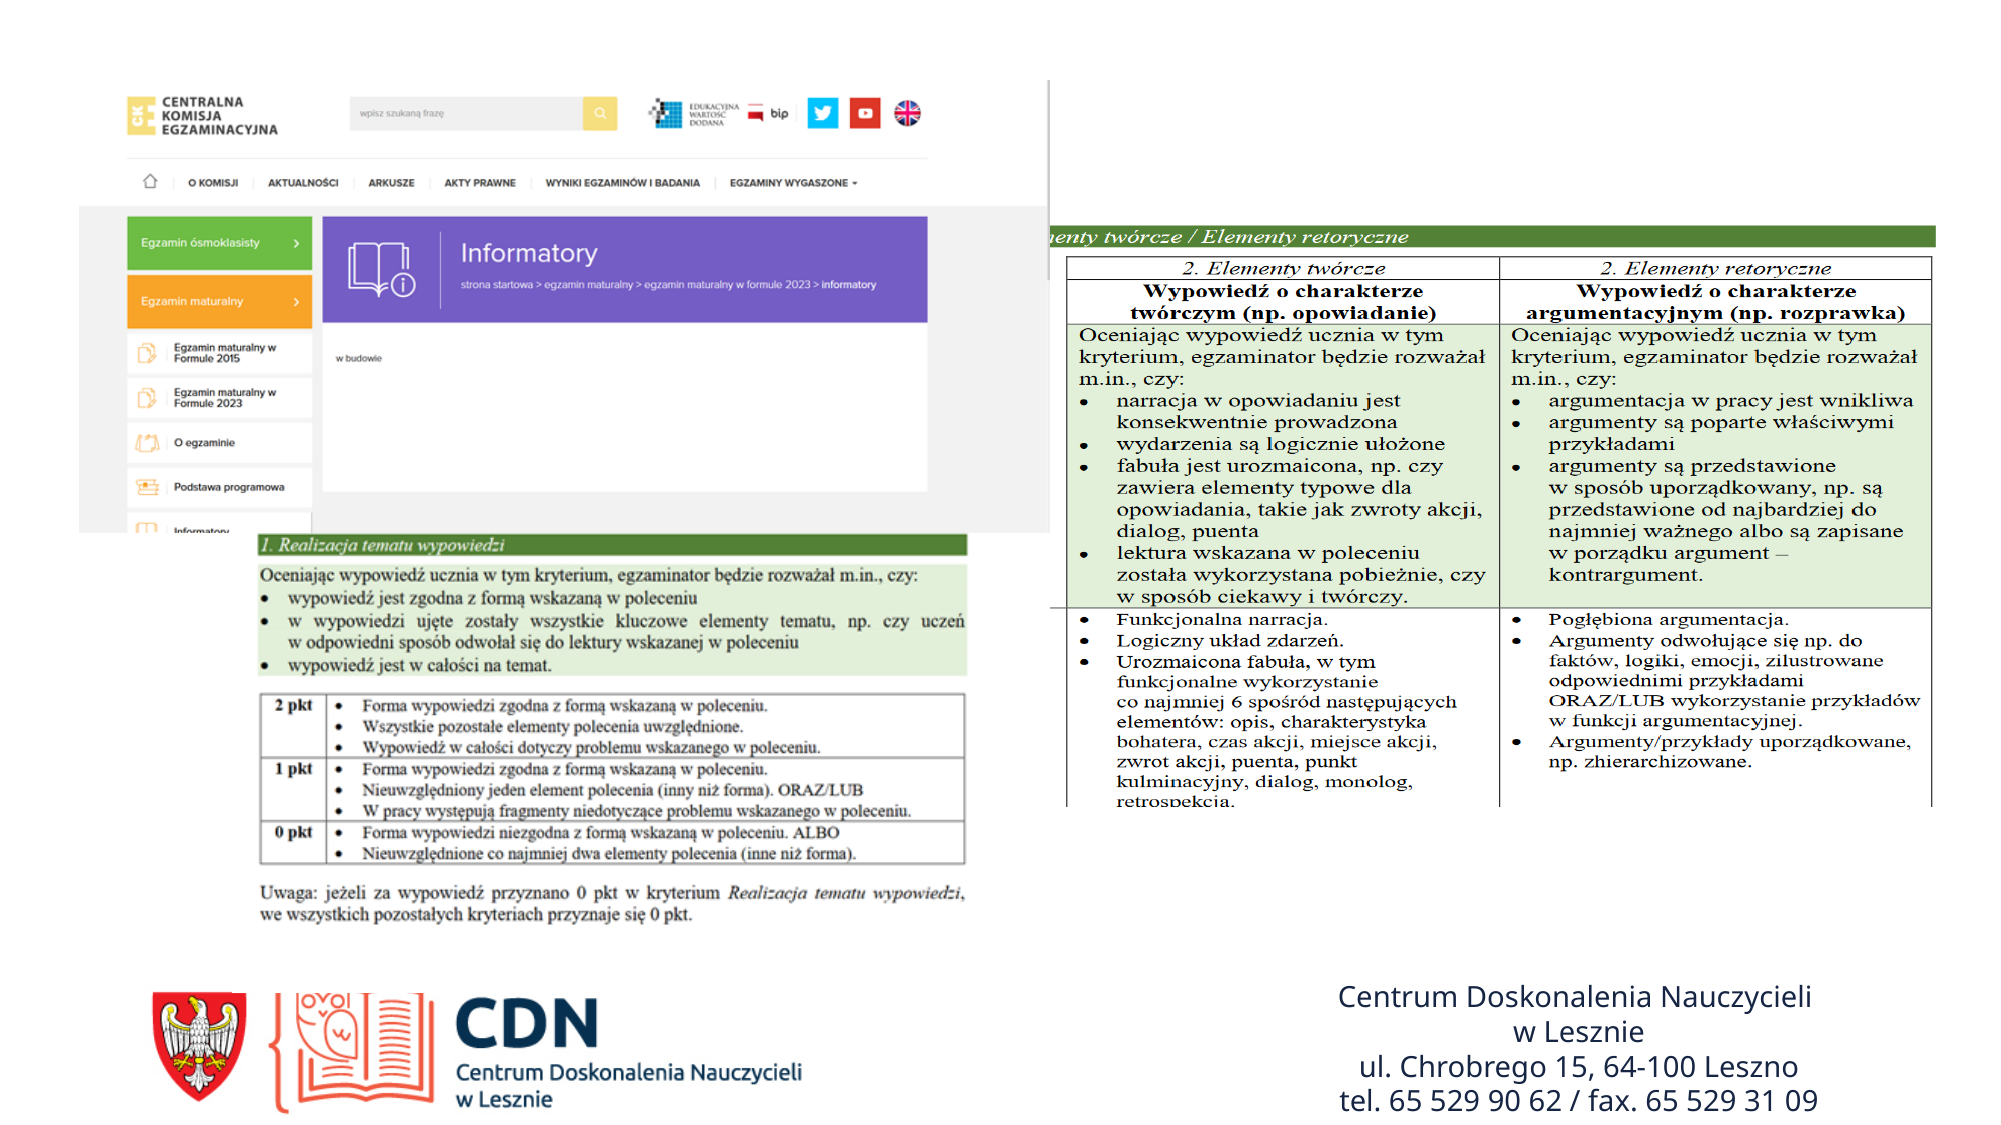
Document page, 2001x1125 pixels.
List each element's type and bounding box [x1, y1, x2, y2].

picture [79, 80, 1956, 1121]
